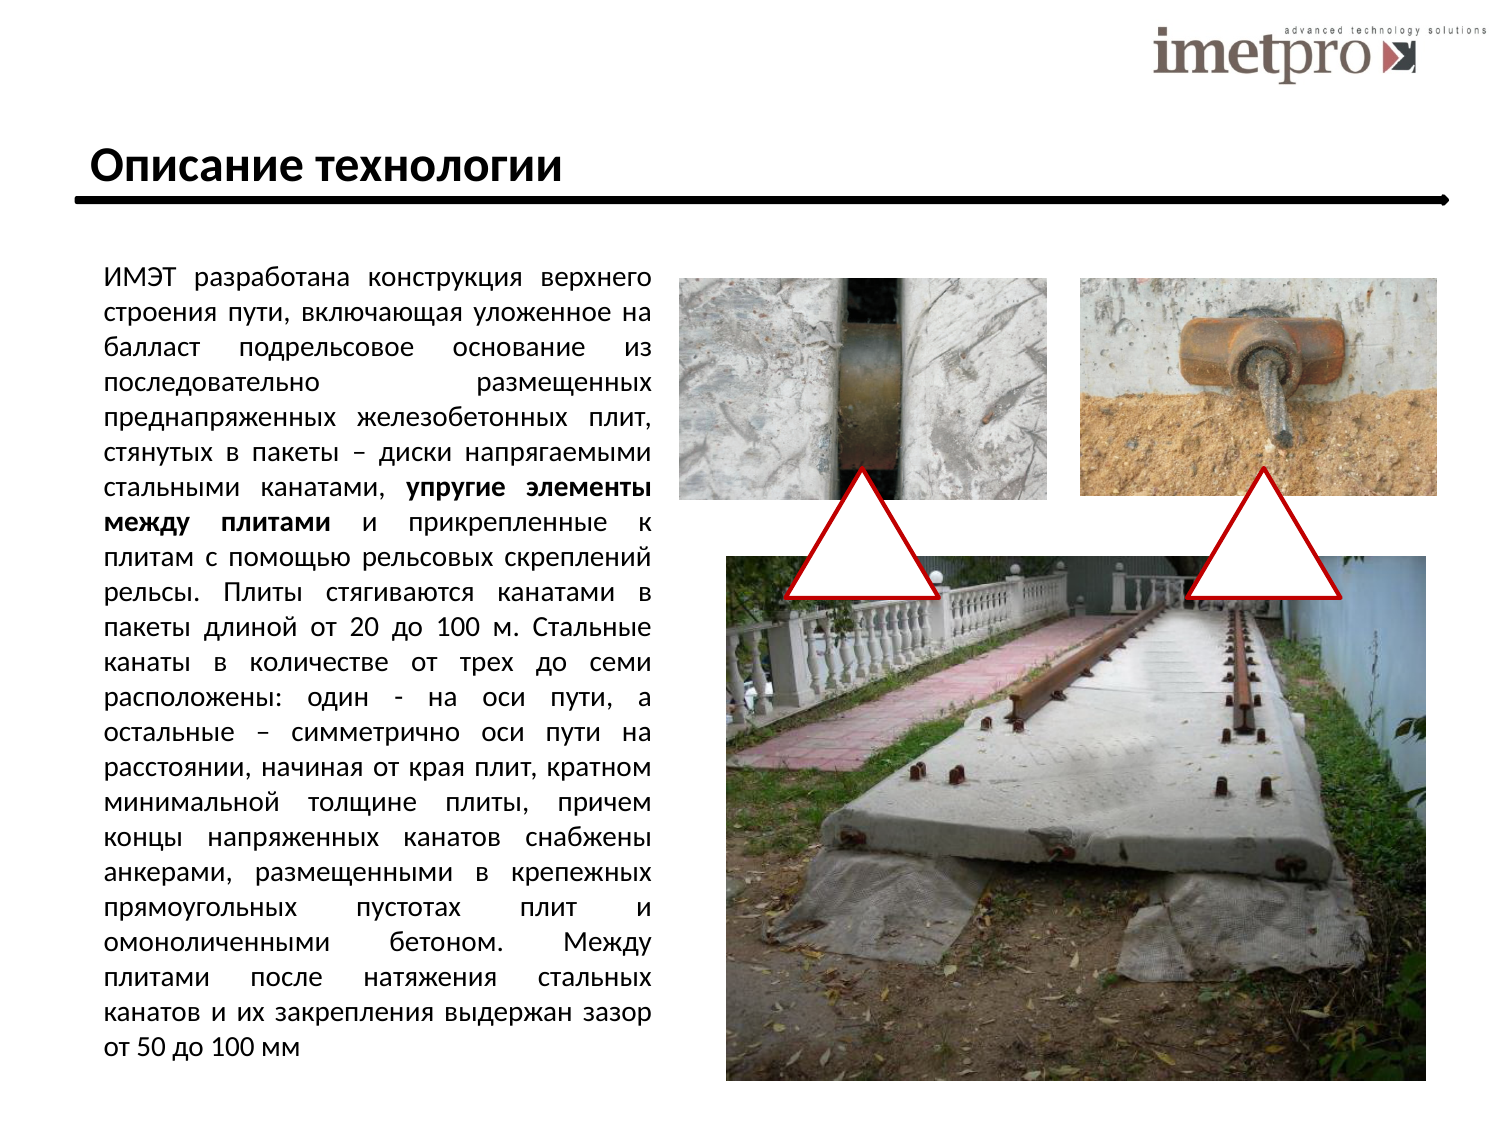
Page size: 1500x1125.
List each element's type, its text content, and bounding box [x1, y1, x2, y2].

picture [726, 556, 1426, 1082]
text_box [1210, 504, 1318, 554]
text_box [76, 233, 1425, 1005]
picture [1151, 18, 1489, 93]
title Описание технологии [75, 90, 1425, 233]
text_box [1425, 194, 1450, 206]
picture [678, 278, 1048, 501]
text_box ИМЭТ разработана конструкция верхнего строения пути, включающая уложенное на балласт подрельсовое основание из последовательно размещенных преднапряженных железобетонных плит, стянутых в пакеты – диски напрягаемыми стальными канатами, упругие элементы между плитами и прикрепленные к плитам с помощью рельсовых скреплений рельсы. Плиты стягиваются канатами в пакеты длиной от 20 до 100 м. Стальные канаты в количестве от трех до семи расположены: один - на оси пути, а остальные – симметрично оси пути на расстоянии, начиная от края плит, кратном минимальной толщине плиты, причем концы напряженных канатов снабжены анкерами, размещенными в крепежных прямоугольных пустотах плит и омоноличенными бетоном. Между плитами после натяжения стальных канатов и их закрепления выдержан зазор от 50 до 100 мм [88, 250, 668, 1070]
picture [1080, 278, 1437, 496]
text_box [808, 508, 916, 554]
